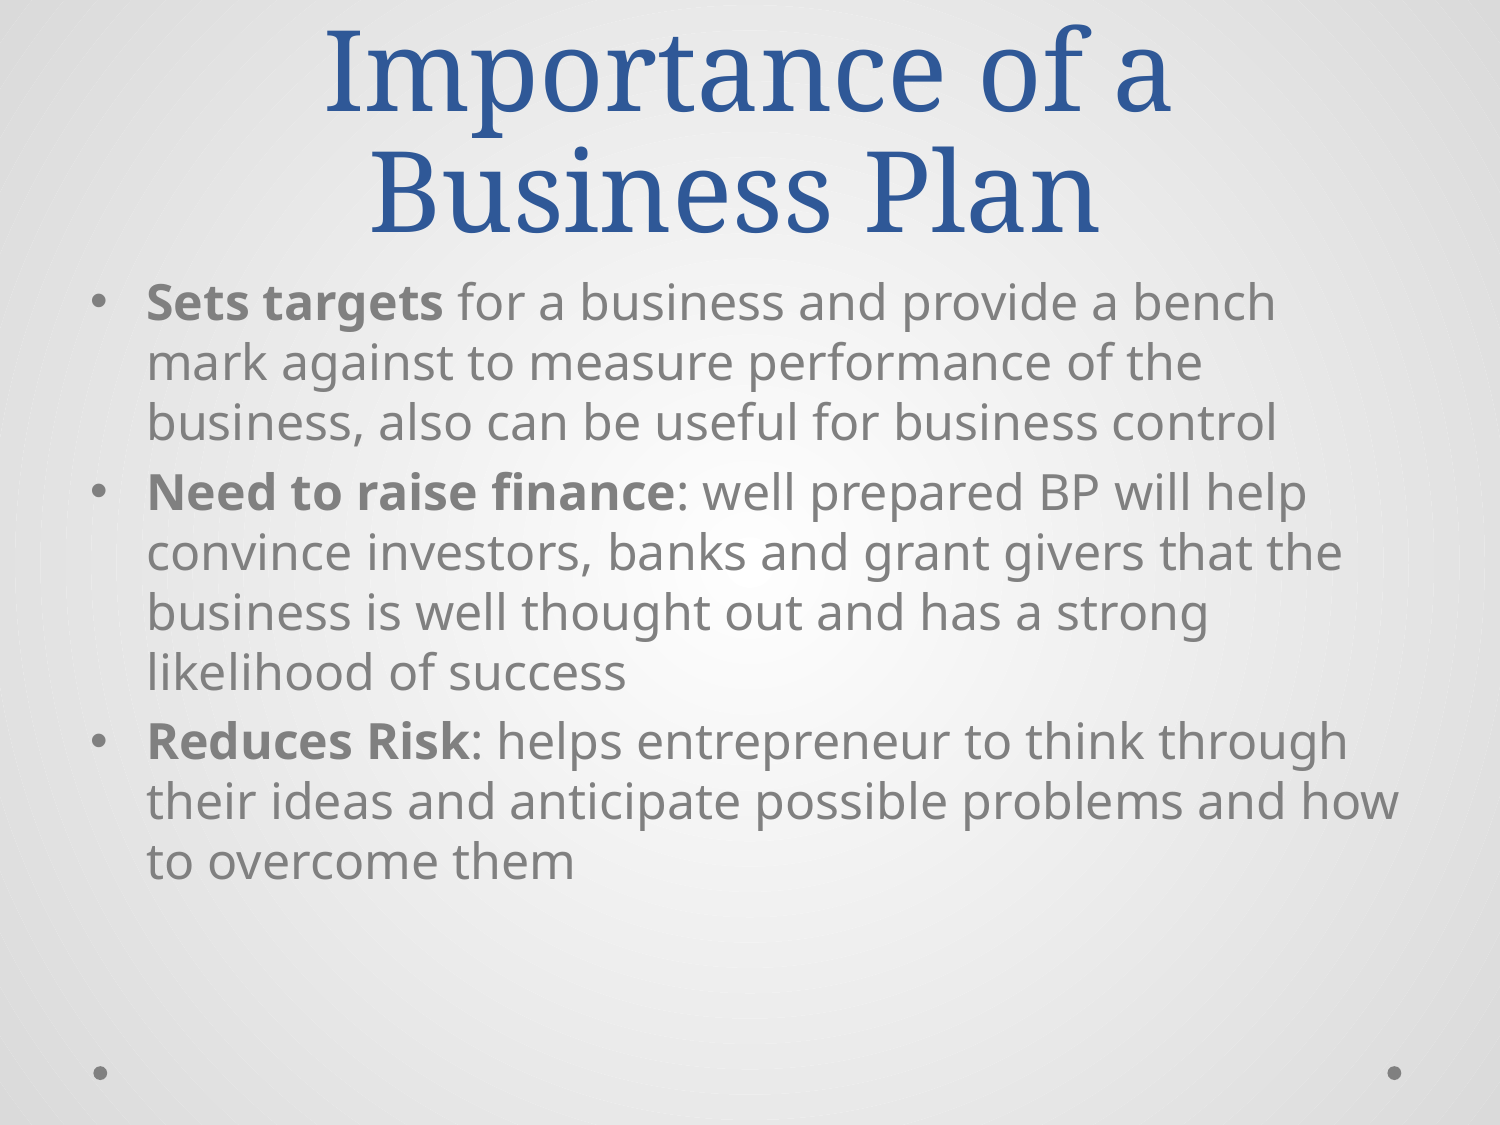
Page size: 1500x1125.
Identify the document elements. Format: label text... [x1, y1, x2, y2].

list Sets targets for a business and provide a bench mark against to measure performance of the business, also can be useful for business control Need to raise finance: well prepared BP will help convince investors, banks and grant givers that the business is well thought out and has a strong likelihood of success Reduces Risk: helps entrepreneur to think through their ideas and anticipate possible problems and how to overcome them [75, 262, 1425, 1005]
title Importance of a Business Plan [75, 0, 1425, 262]
